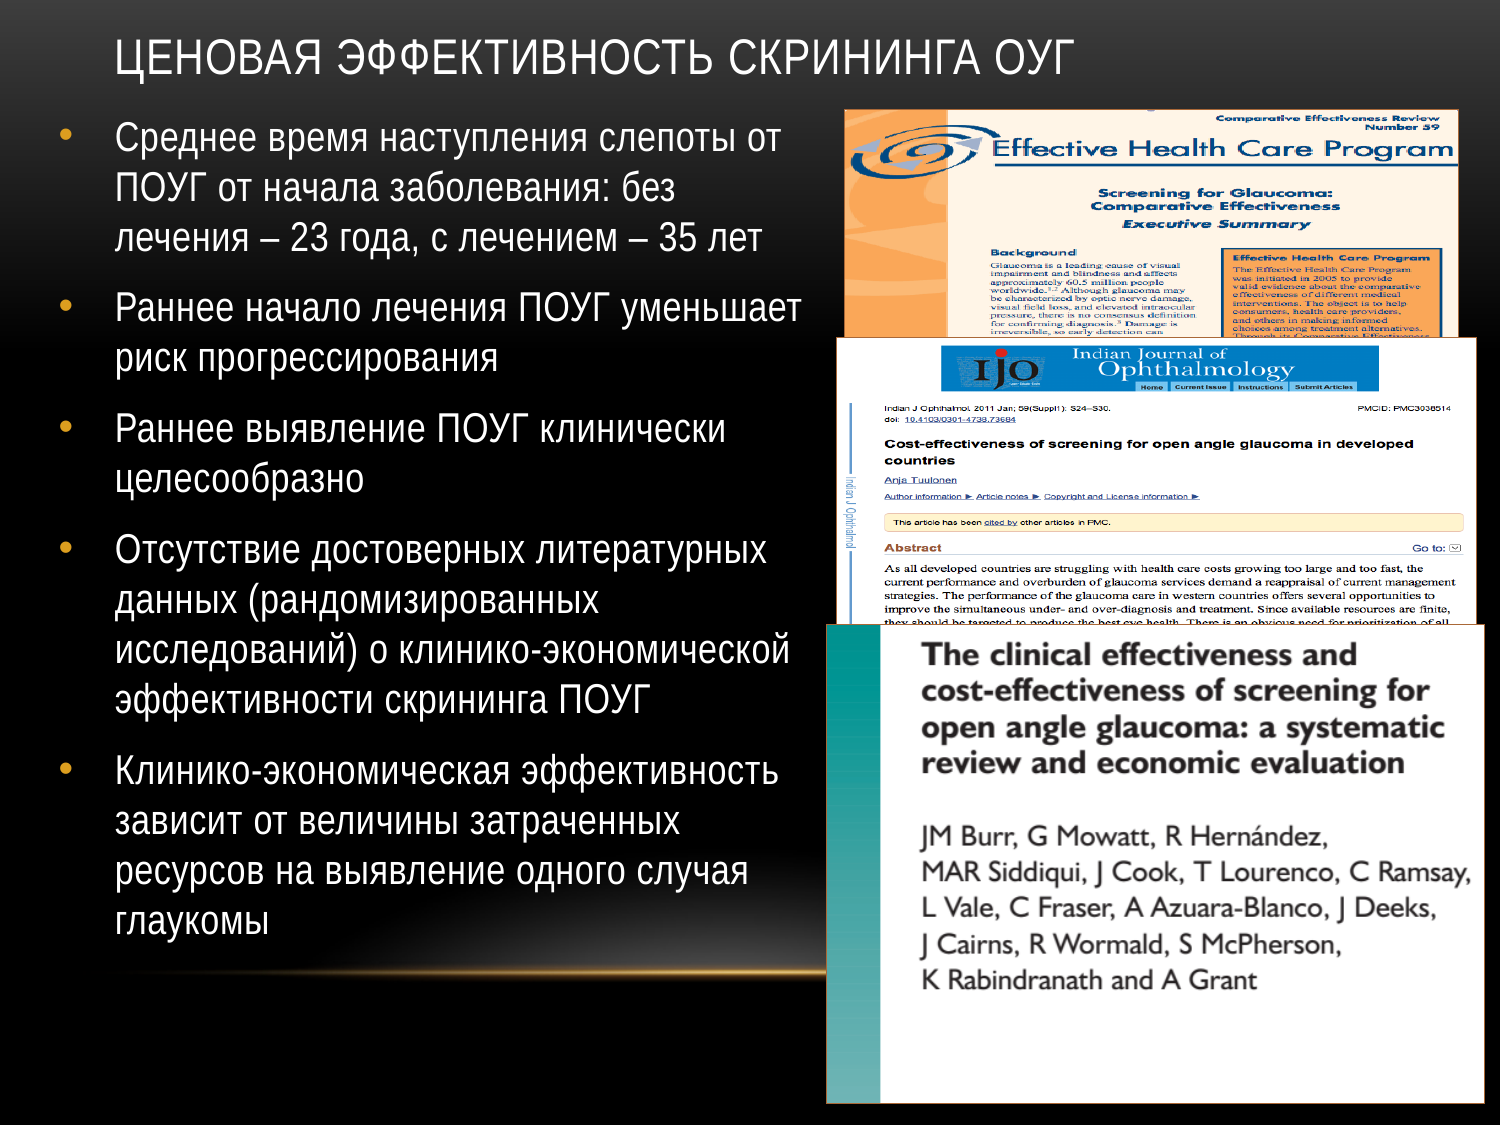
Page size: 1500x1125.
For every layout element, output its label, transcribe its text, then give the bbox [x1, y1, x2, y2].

title Ценовая эффективность скрининга ОУГ [99, 0, 1400, 92]
picture [0, 0, 1500, 1125]
list Среднее время наступления слепоты от ПОУГ от начала заболевания: без лечения – 23 года, с лечением – 35 лет Раннее начало лечения ПОУГ уменьшает риск прогрессирования Раннее выявление ПОУГ клинически целесообразно Отсутствие достоверных литературных данных (рандомизированных исследований) о клинико-экономической эффективности скрининга ПОУГ Клинико-экономическая эффективность зависит от величины затраченных ресурсов на выявление одного случая глаукомы [43, 101, 822, 777]
